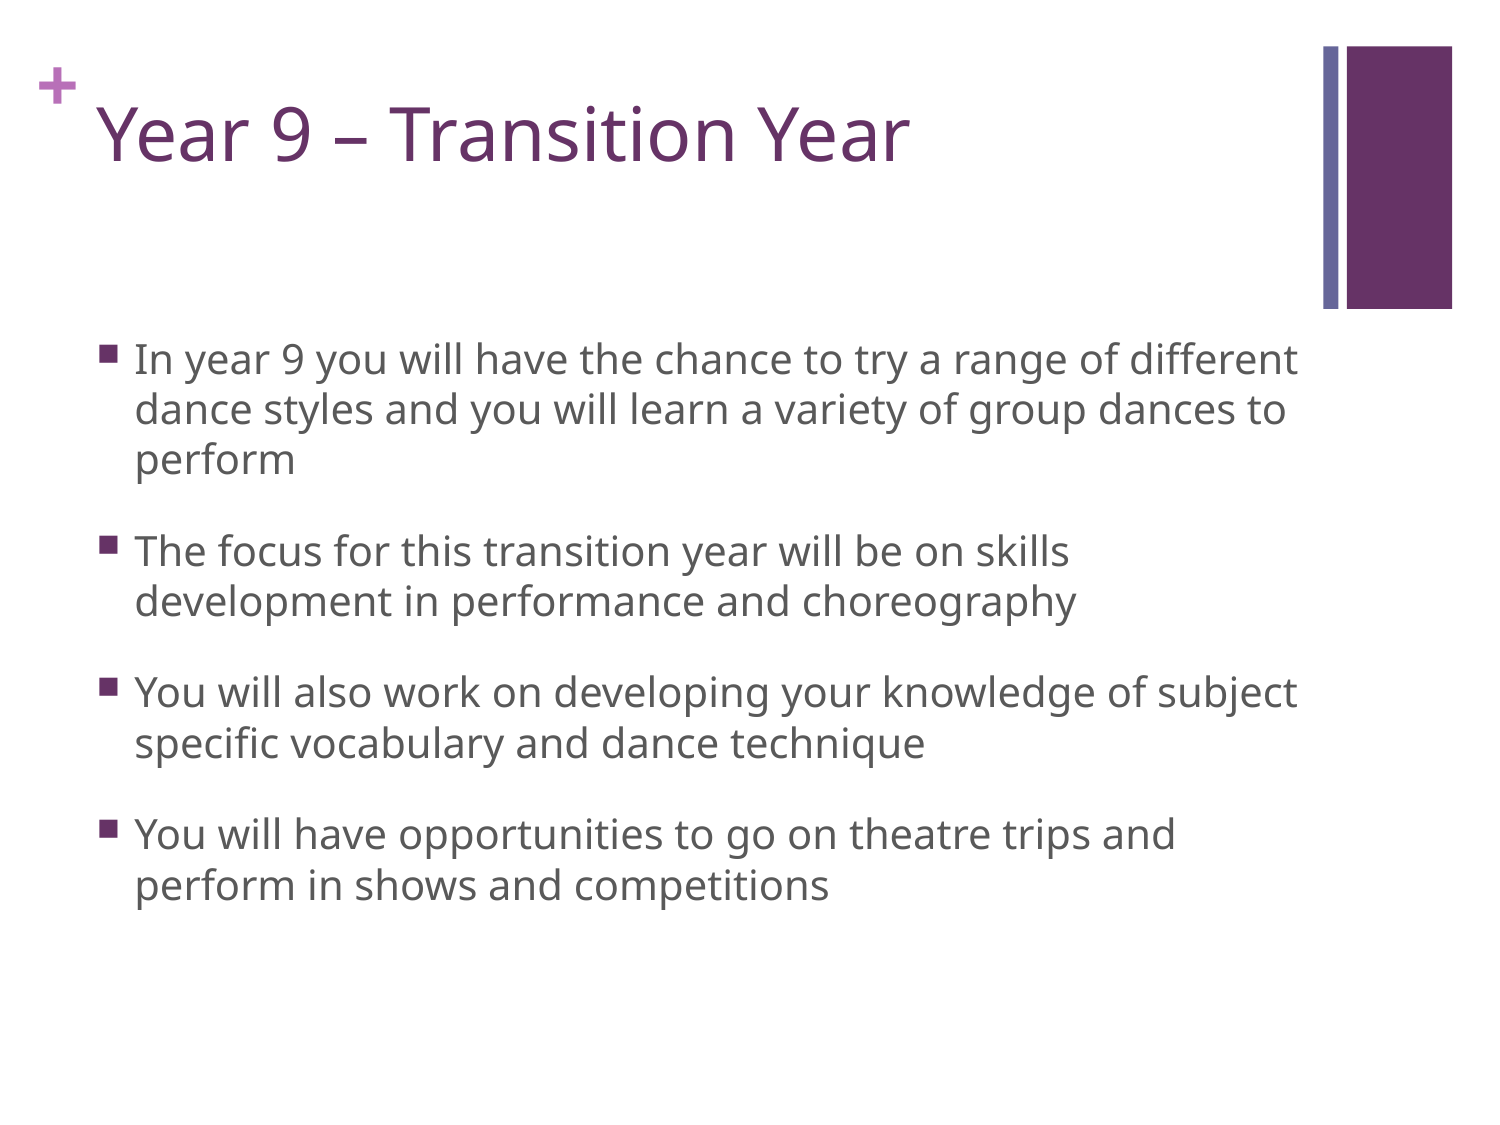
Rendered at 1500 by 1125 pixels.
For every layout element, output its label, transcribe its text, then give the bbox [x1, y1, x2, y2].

list In year 9 you will have the chance to try a range of different dance styles and you will learn a variety of group dances to perform The focus for this transition year will be on skills development in performance and choreography You will also work on developing your knowledge of subject specific vocabulary and dance technique You will have opportunities to go on theatre trips and perform in shows and competitions [81, 324, 1322, 1005]
title Year 9 – Transition Year [81, 79, 1322, 263]
